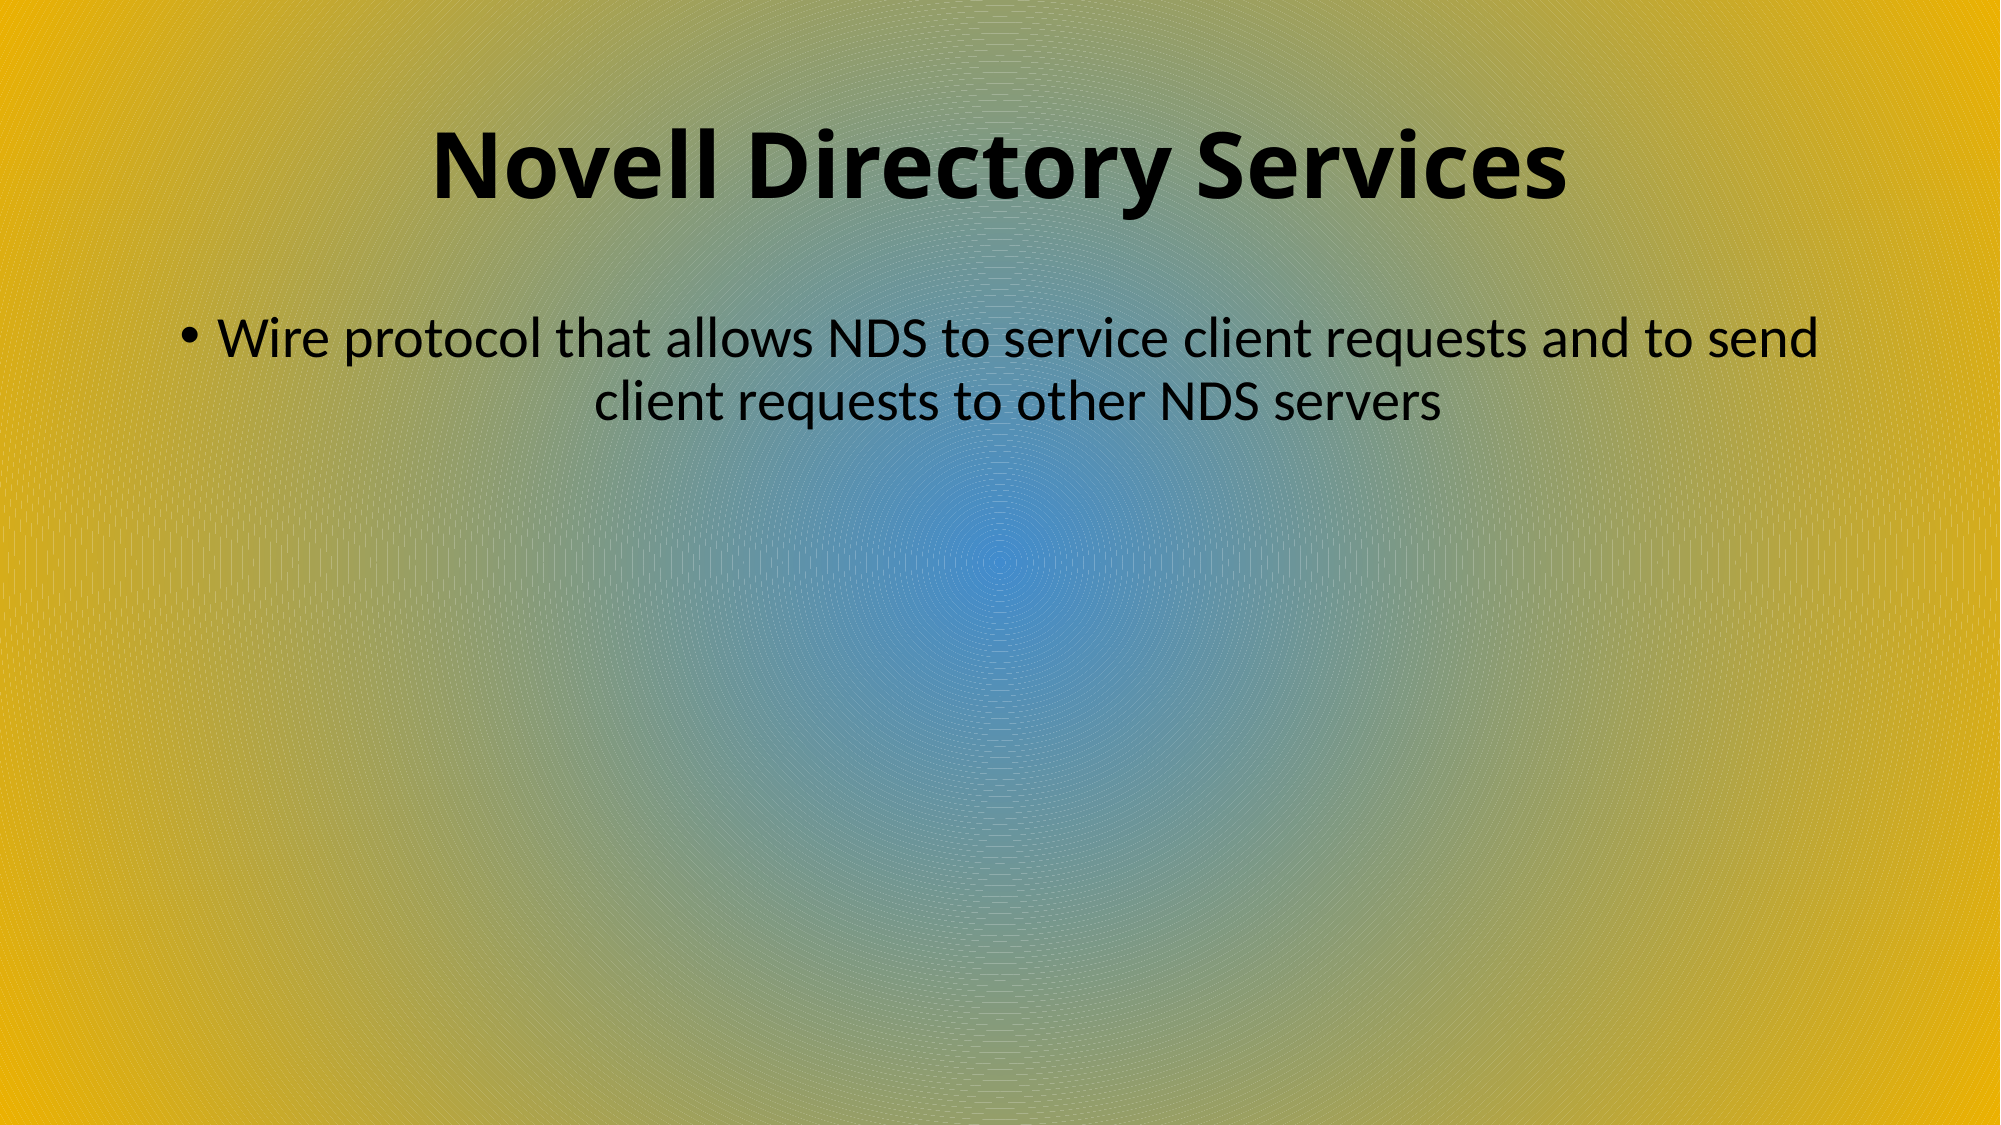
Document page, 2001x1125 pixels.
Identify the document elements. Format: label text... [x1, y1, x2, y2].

list Wire protocol that allows NDS to service client requests and to send client requests to other NDS servers [137, 299, 1863, 1014]
title Novell Directory Services [137, 59, 1863, 278]
